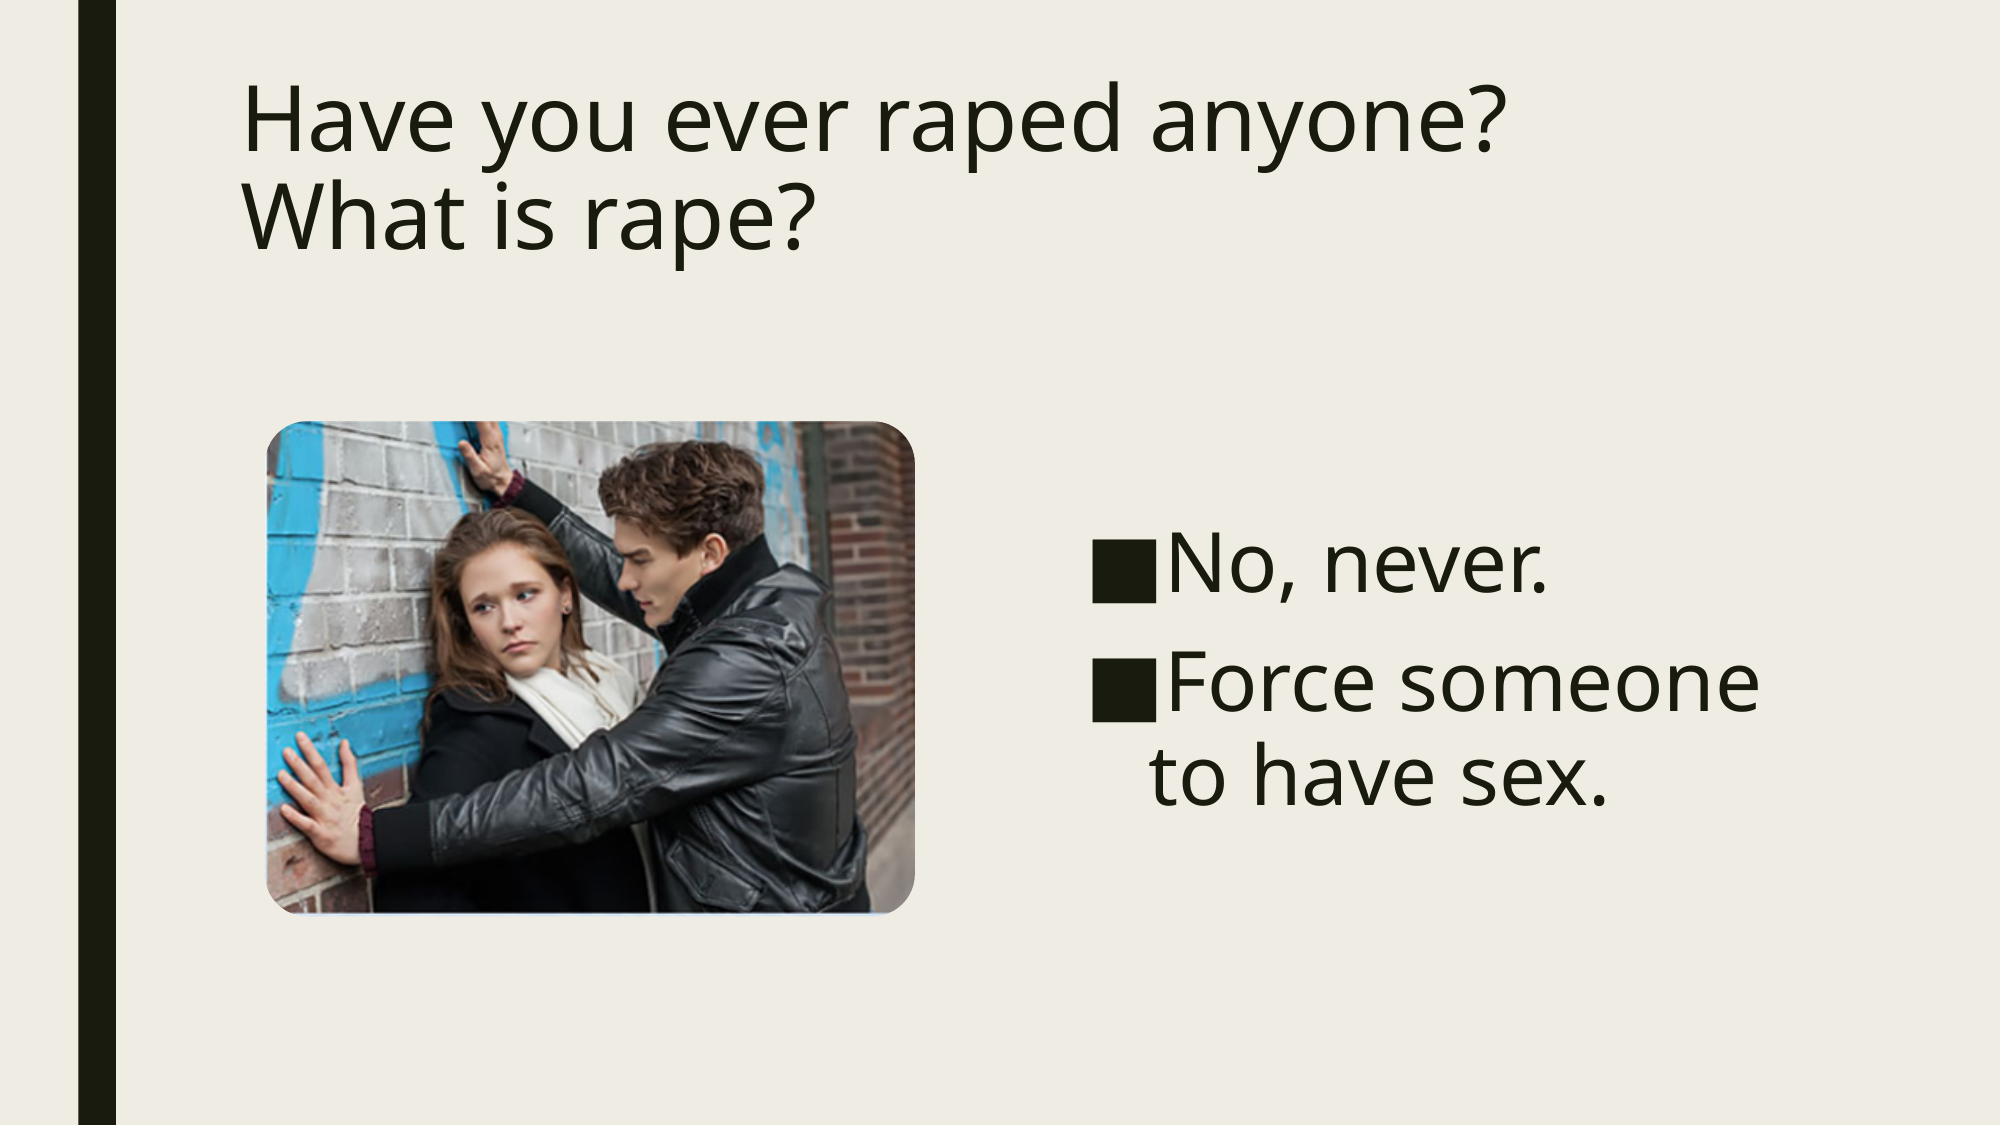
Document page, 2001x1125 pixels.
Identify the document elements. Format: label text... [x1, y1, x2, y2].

title Have you ever raped anyone? What is rape? [225, 65, 1950, 310]
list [264, 421, 915, 917]
list No, never. Force someone to have sex. [1070, 510, 1801, 1005]
